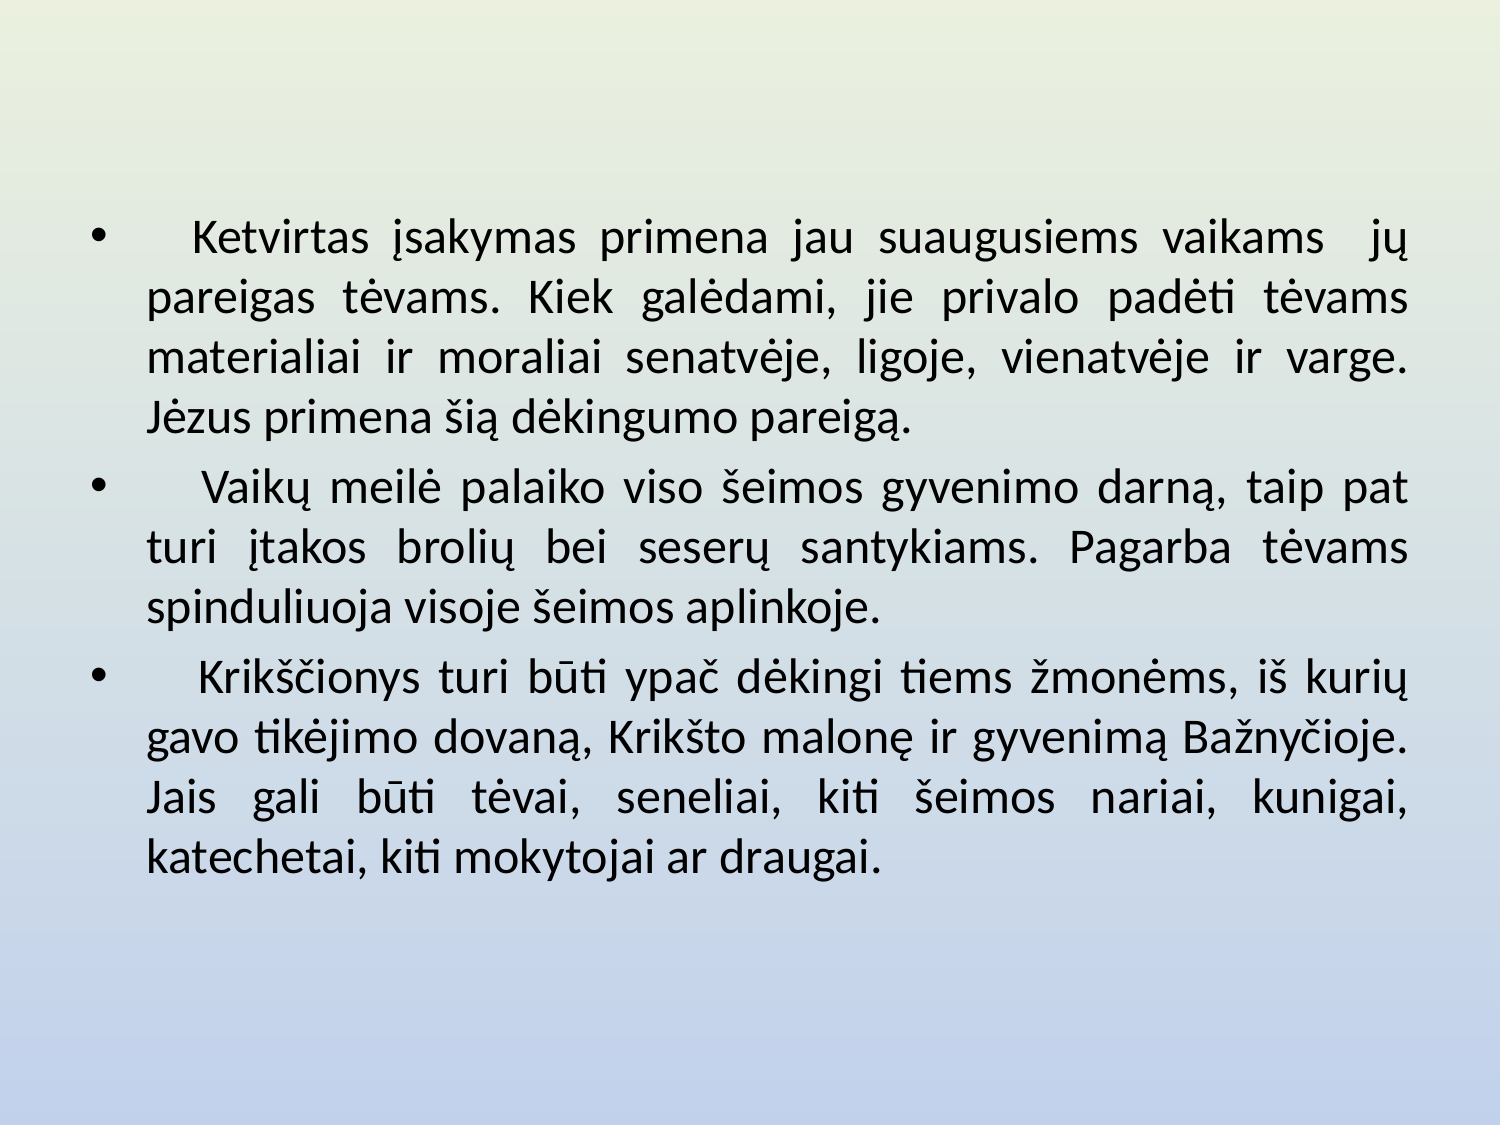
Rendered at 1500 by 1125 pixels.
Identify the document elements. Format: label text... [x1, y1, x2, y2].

list Ketvirtas įsakymas primena jau suaugusiems vaikams jų pareigas tėvams. Kiek galėdami, jie privalo padėti tėvams materialiai ir moraliai senatvėje, ligoje, vienatvėje ir varge. Jėzus primena šią dėkingumo pareigą. Vaikų meilė palaiko viso šeimos gyvenimo darną, taip pat turi įtakos brolių bei seserų santykiams. Pagarba tėvams spinduliuoja visoje šeimos aplinkoje. Krikščionys turi būti ypač dėkingi tiems žmonėms, iš kurių gavo tikėjimo dovaną, Krikšto malonę ir gyvenimą Bažnyčioje. Jais gali būti tėvai, seneliai, kiti šeimos nariai, kunigai, katechetai, kiti mokytojai ar draugai. [75, 196, 1425, 1005]
